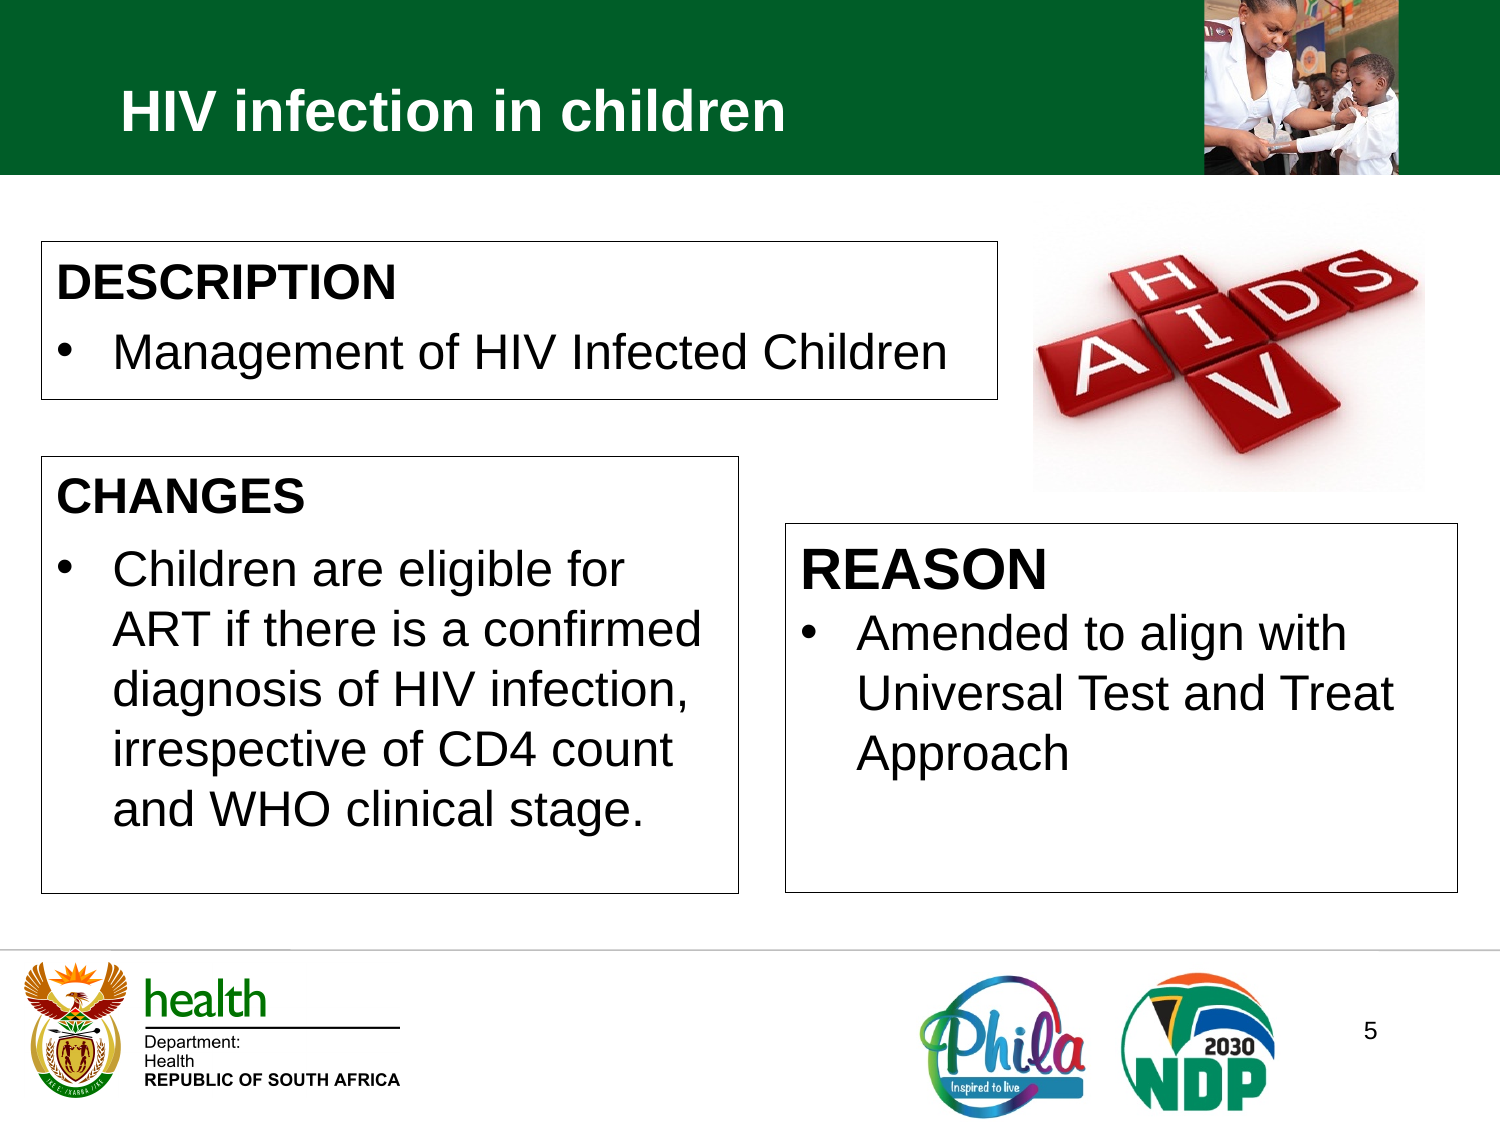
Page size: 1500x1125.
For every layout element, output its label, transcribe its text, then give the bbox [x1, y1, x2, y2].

text_box DESCRIPTION Management of HIV Infected Children [41, 241, 998, 400]
picture [1033, 199, 1426, 492]
text_box CHANGES Children are eligible for ART if there is a confirmed diagnosis of HIV infection, irrespective of CD4 count and WHO clinical stage. [41, 456, 739, 894]
title 5 [620, 1006, 1400, 1125]
picture [916, 972, 1092, 1006]
picture [1115, 962, 1290, 1006]
text_box HIV infection in children [105, 0, 1018, 151]
picture [24, 962, 400, 1098]
text_box REASON Amended to align with Universal Test and Treat Approach [785, 523, 1458, 893]
picture [1204, 0, 1399, 175]
